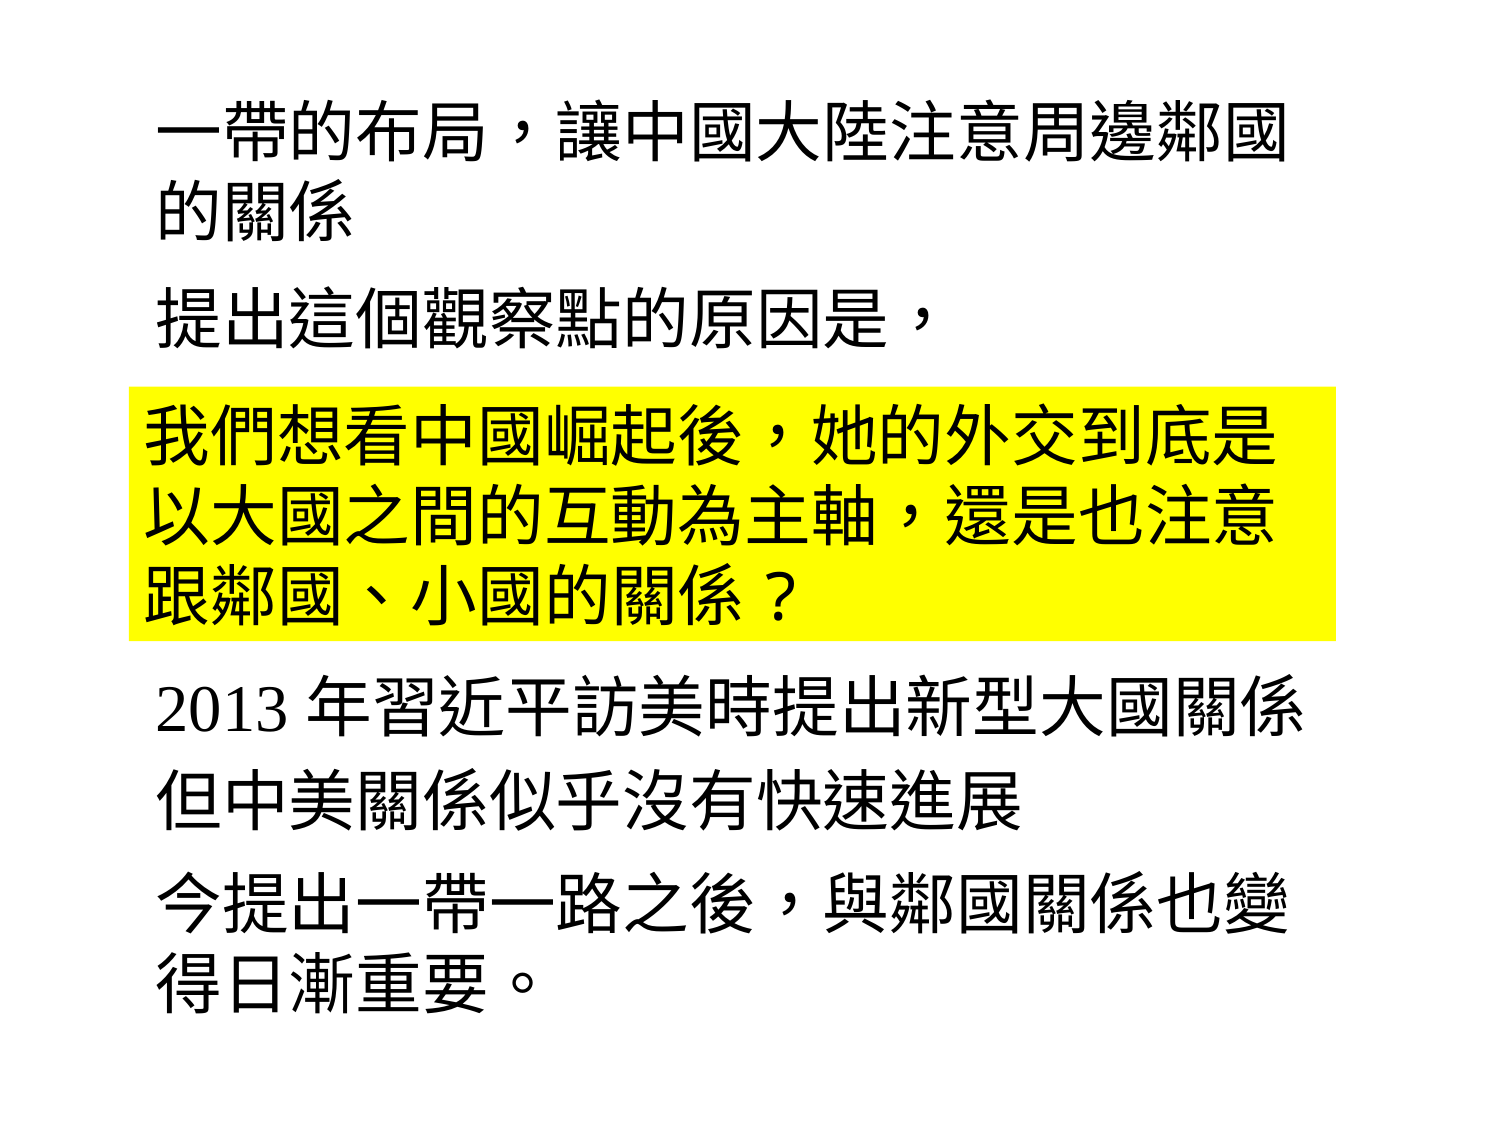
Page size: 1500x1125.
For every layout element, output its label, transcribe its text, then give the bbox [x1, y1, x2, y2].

text_box 我們想看中國崛起後，她的外交到底是以大國之間的互動為主軸，還是也注意跟鄰國、小國的關係? [128, 386, 1336, 642]
text_box 2013年習近平訪美時提出新型大國關係 [140, 657, 1360, 751]
text_box 但中美關係似乎沒有快速進展 [140, 751, 1360, 846]
text_box 今提出一帶一路之後，與鄰國關係也變得日漸重要。 [140, 854, 1360, 1030]
text_box 提出這個觀察點的原因是， [140, 269, 1090, 365]
text_box 一帶的布局，讓中國大陸注意周邊鄰國的關係 [140, 81, 1325, 257]
